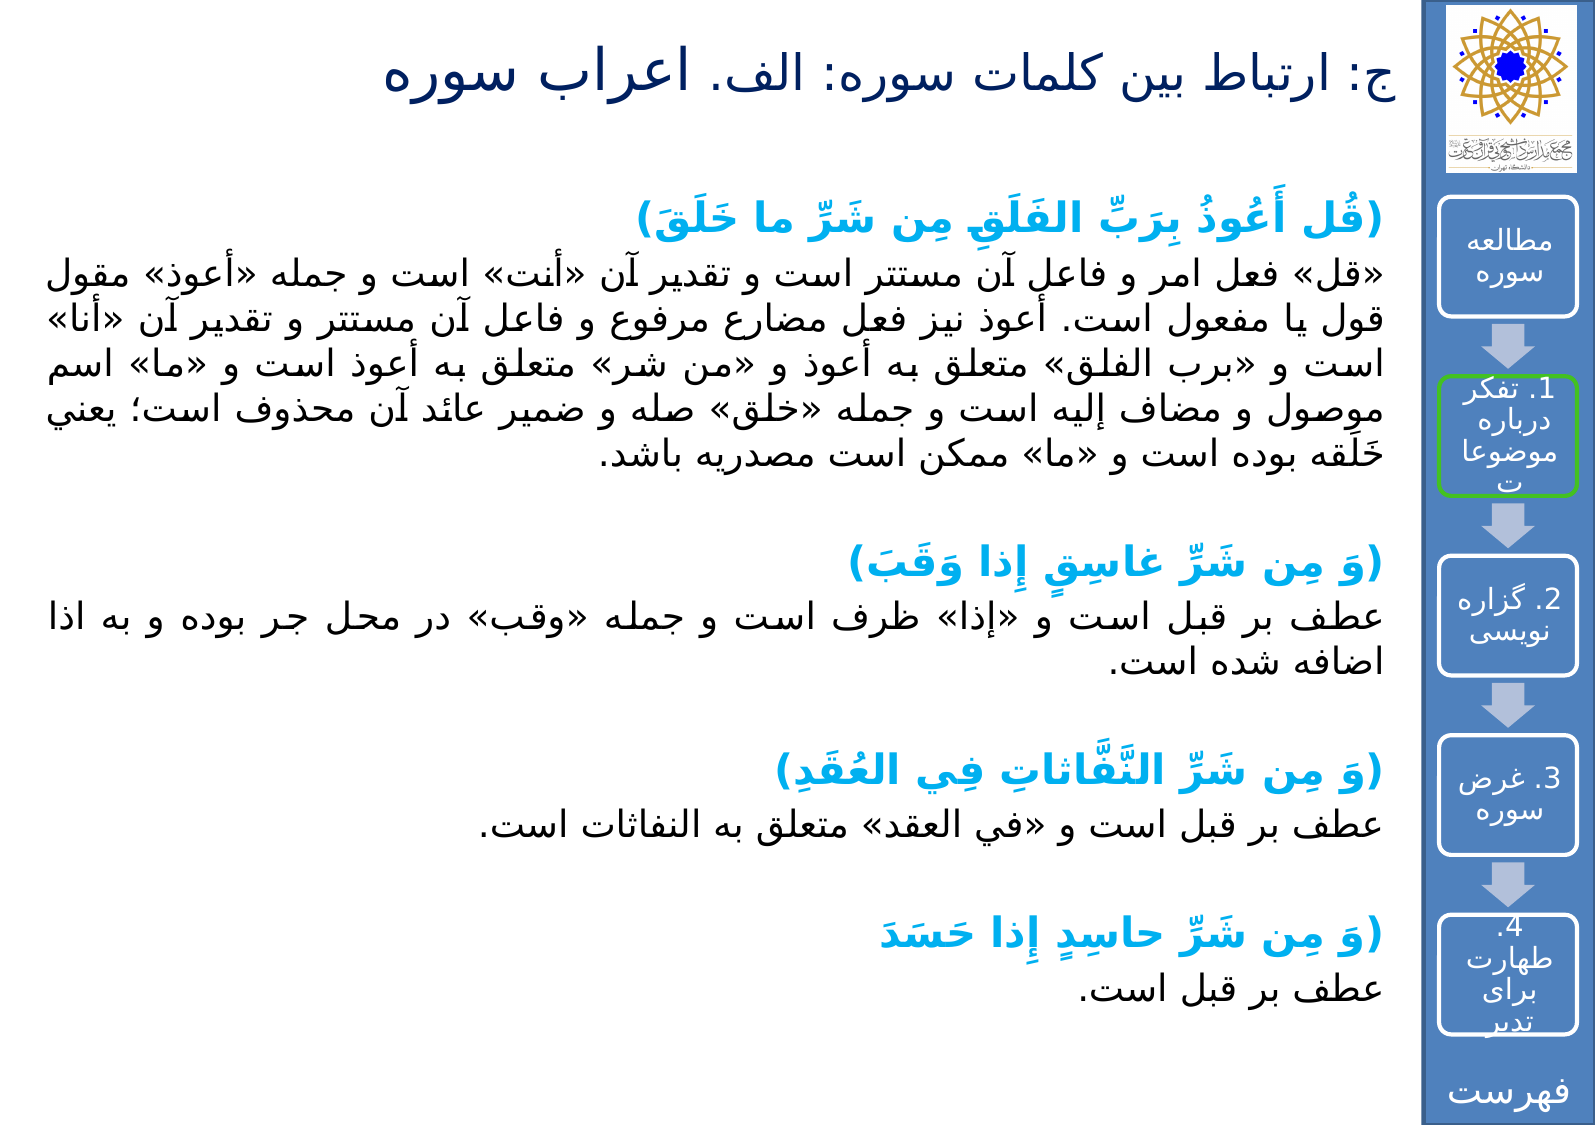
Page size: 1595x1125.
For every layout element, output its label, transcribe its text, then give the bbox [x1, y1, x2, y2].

list (قُل أَعُوذُ بِرَبِّ الفَلَقِ مِن شَرِّ ما خَلَقَ) «قل» فعل امر و فاعل آن مستتر است و تقدير آن «أنت» است و جمله «أعوذ» مقول قول يا مفعول است. أعوذ نيز فعل مضارع مرفوع و فاعل آن مستتر و تقدير آن «أنا» است و «برب الفلق» متعلق به أعوذ و «من شر» متعلق به أعوذ است و «ما» اسم موصول و مضاف إليه است و جمله «خلق» صله و ضمير عائد آن محذوف است؛ يعني خَلَقه بوده است و «ما» ممكن است مصدريه باشد. (وَ مِن شَرِّ غاسِقٍ إِذا وَقَبَ) عطف بر قبل است و «إذا» ظرف است و جمله «وقب» در محل جر بوده و به اذا اضافه شده است. (وَ مِن شَرِّ النَّفَّاثاتِ فِي العُقَدِ) عطف بر قبل است و «في العقد» متعلق به النفاثات است. (وَ مِن شَرِّ حاسِدٍ إِذا حَسَدَ عطف بر قبل است. [29, 125, 1400, 1106]
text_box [1438, 195, 1578, 1036]
title ج: ارتباط بین کلمات سوره: الف. اعراب سوره [29, 8, 1412, 126]
picture [1446, 5, 1577, 173]
